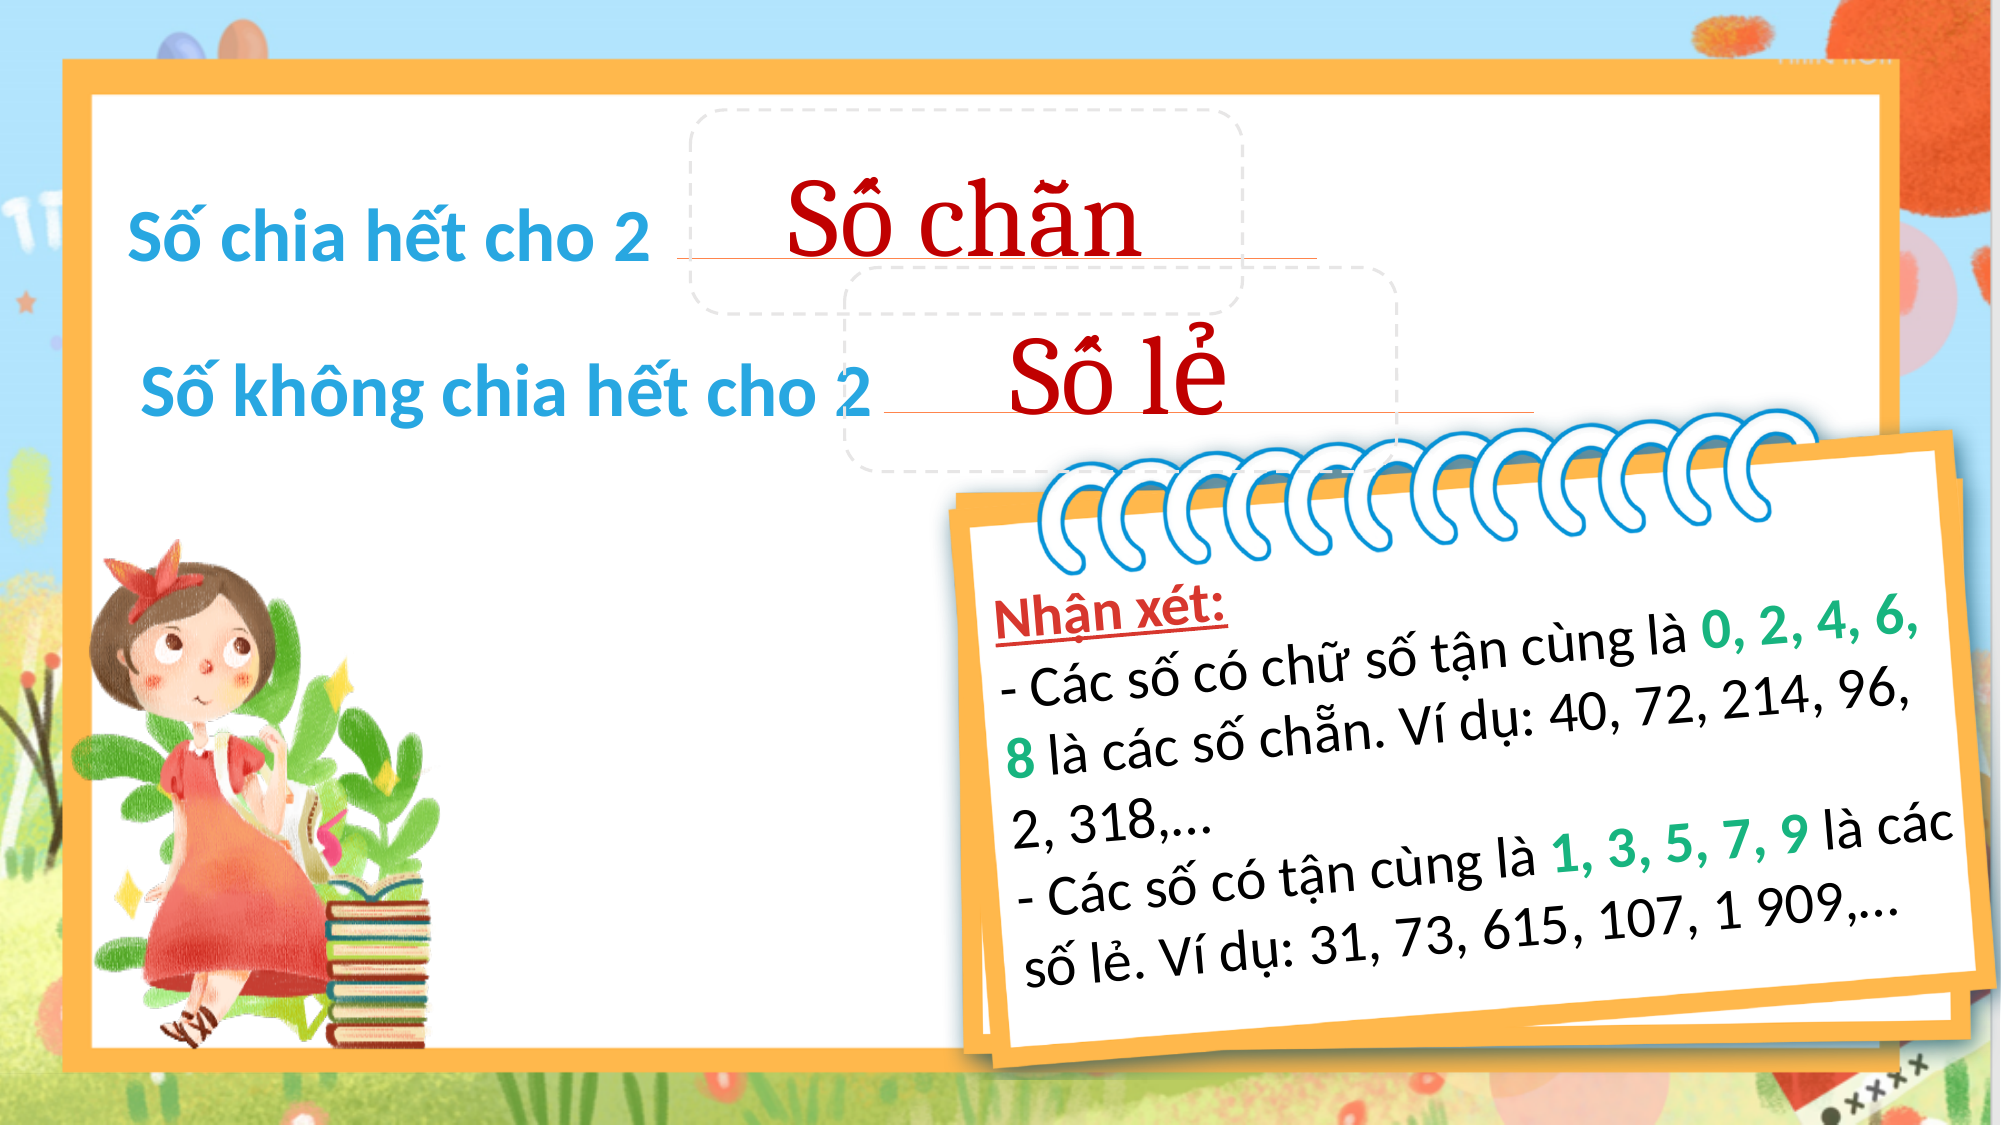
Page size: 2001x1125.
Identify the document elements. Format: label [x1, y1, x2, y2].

text_box [107, 334, 1535, 441]
picture [0, 0, 2001, 1125]
text_box [96, 179, 1318, 286]
text_box [1275, 381, 2000, 1095]
